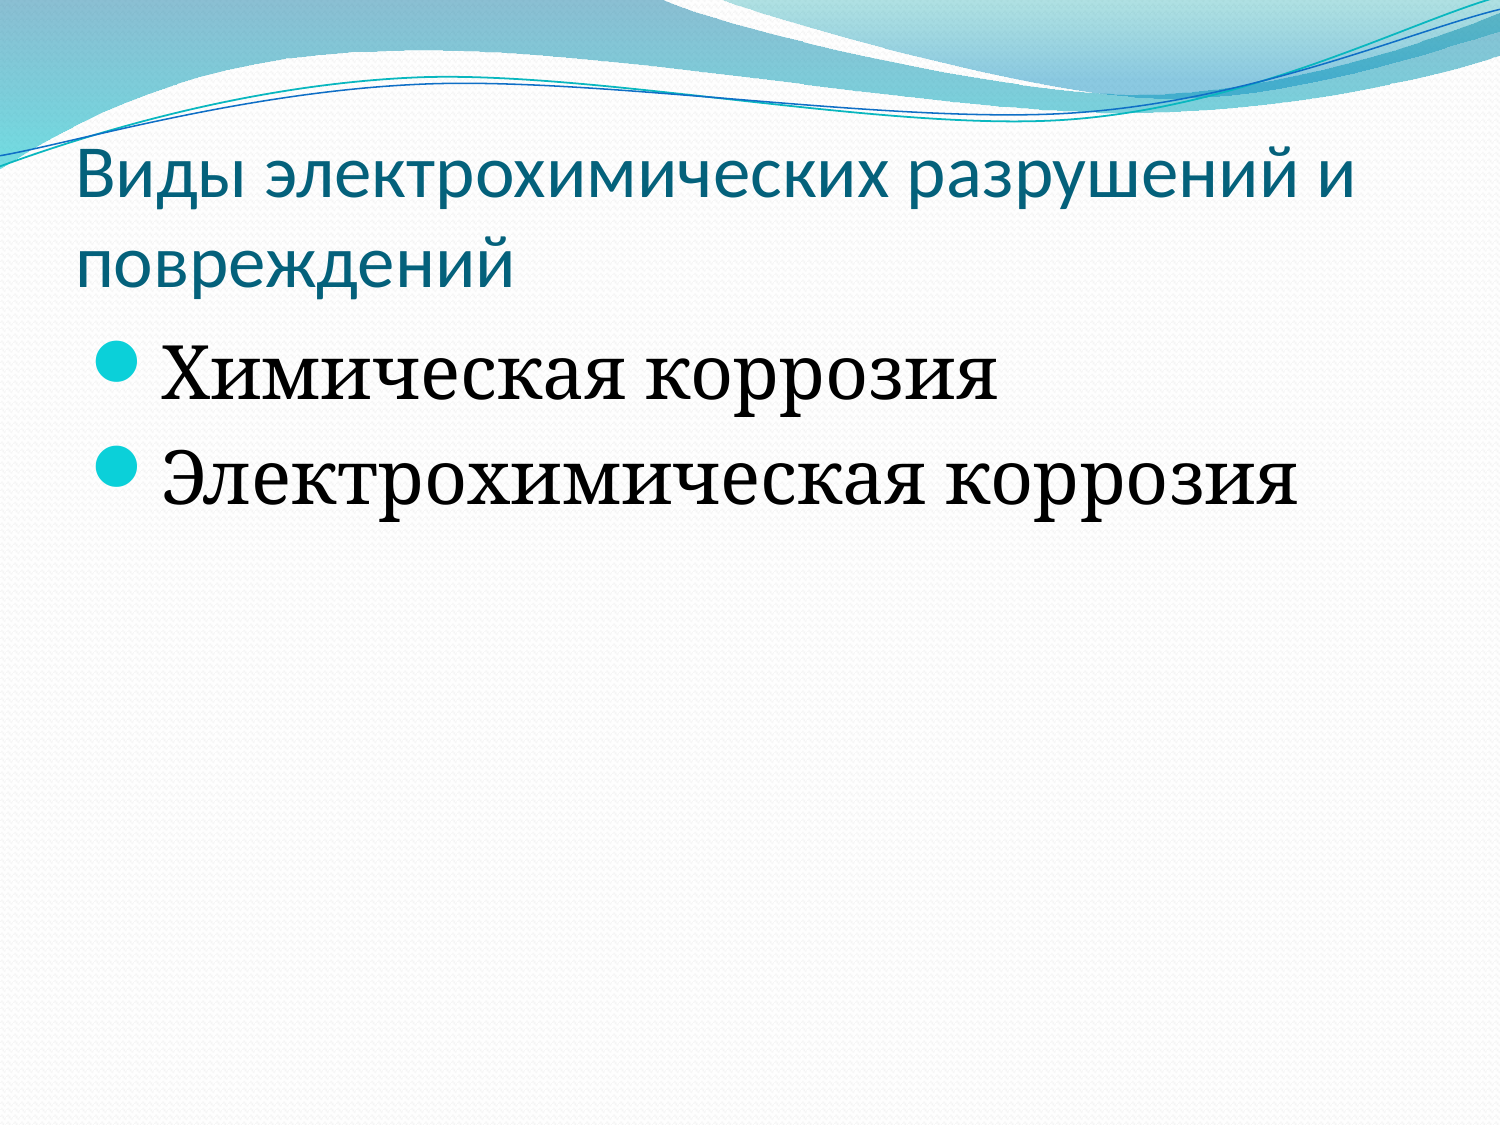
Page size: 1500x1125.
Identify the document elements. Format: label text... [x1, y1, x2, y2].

title Виды электрохимических разрушений и повреждений [75, 115, 1425, 303]
list Химическая коррозия Электрохимическая коррозия [75, 317, 1425, 1038]
